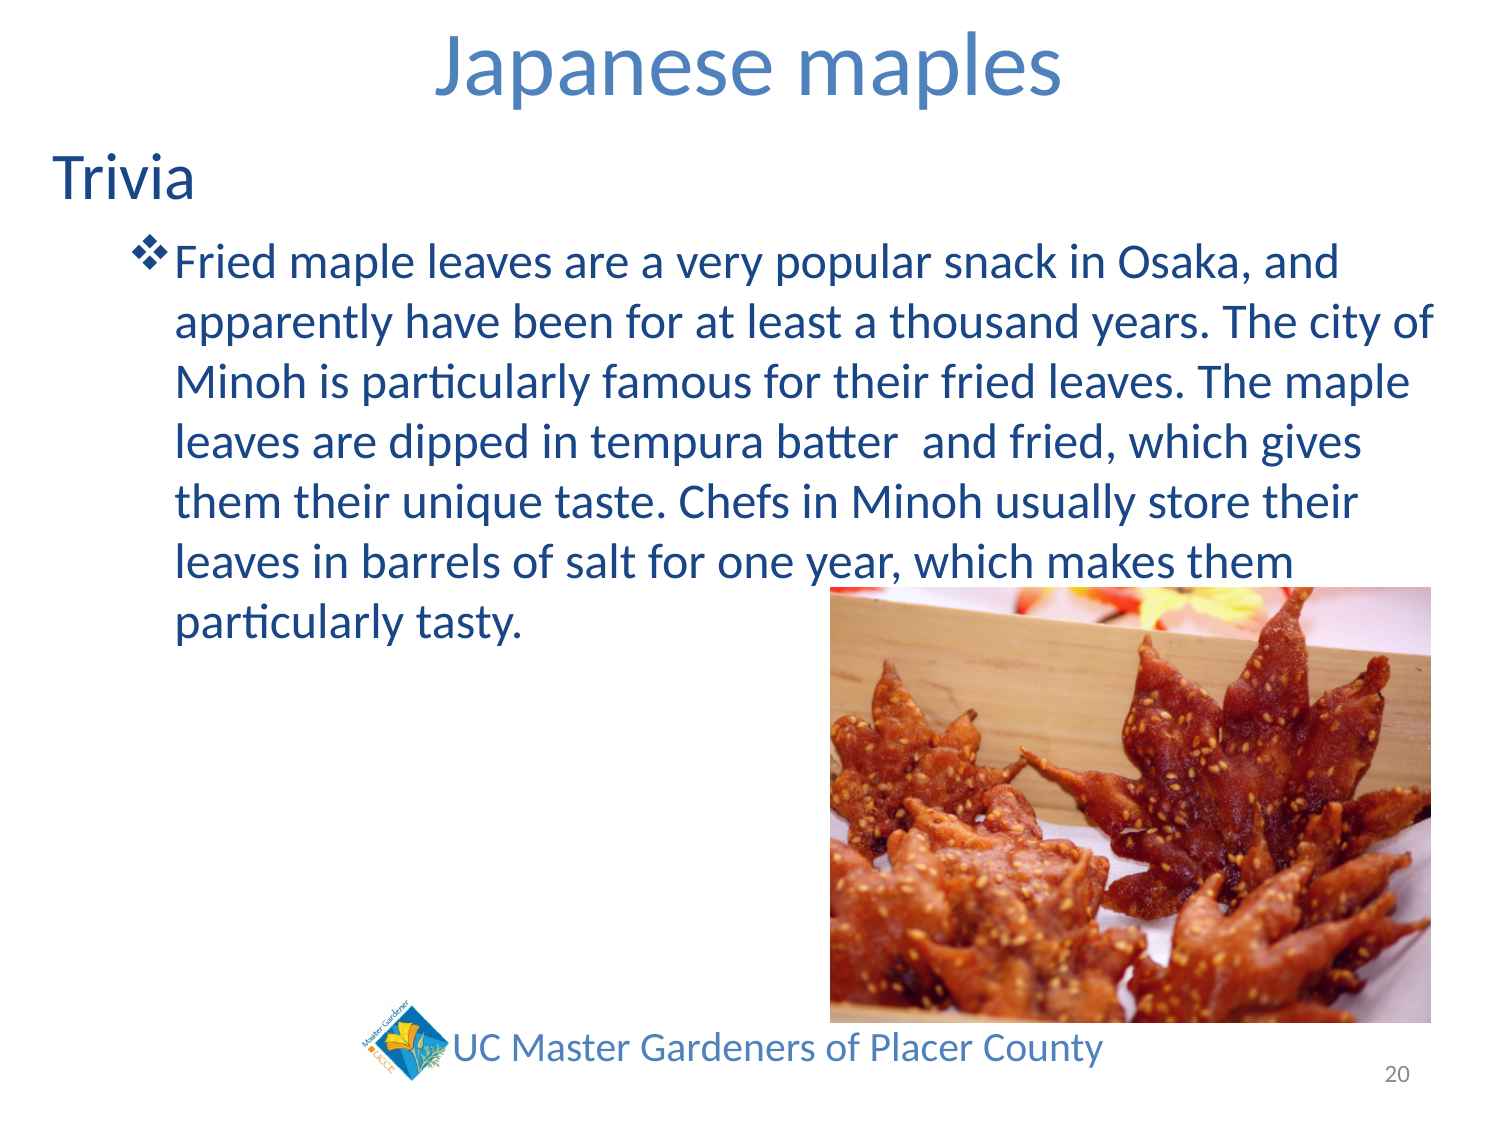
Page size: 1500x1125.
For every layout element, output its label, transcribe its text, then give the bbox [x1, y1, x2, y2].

title Japanese maples [75, 0, 1425, 125]
picture [829, 587, 1432, 1024]
list Trivia Fried maple leaves are a very popular snack in Osaka, and apparently have been for at least a thousand years. The city of Minoh is particularly famous for their fried leaves. The maple leaves are dipped in tempura batter and fried, which gives them their unique taste. Chefs in Minoh usually store their leaves in barrels of salt for one year, which makes them particularly tasty. [37, 125, 1451, 863]
slide_number 20 [1200, 1042, 1425, 1103]
picture [361, 999, 450, 1082]
